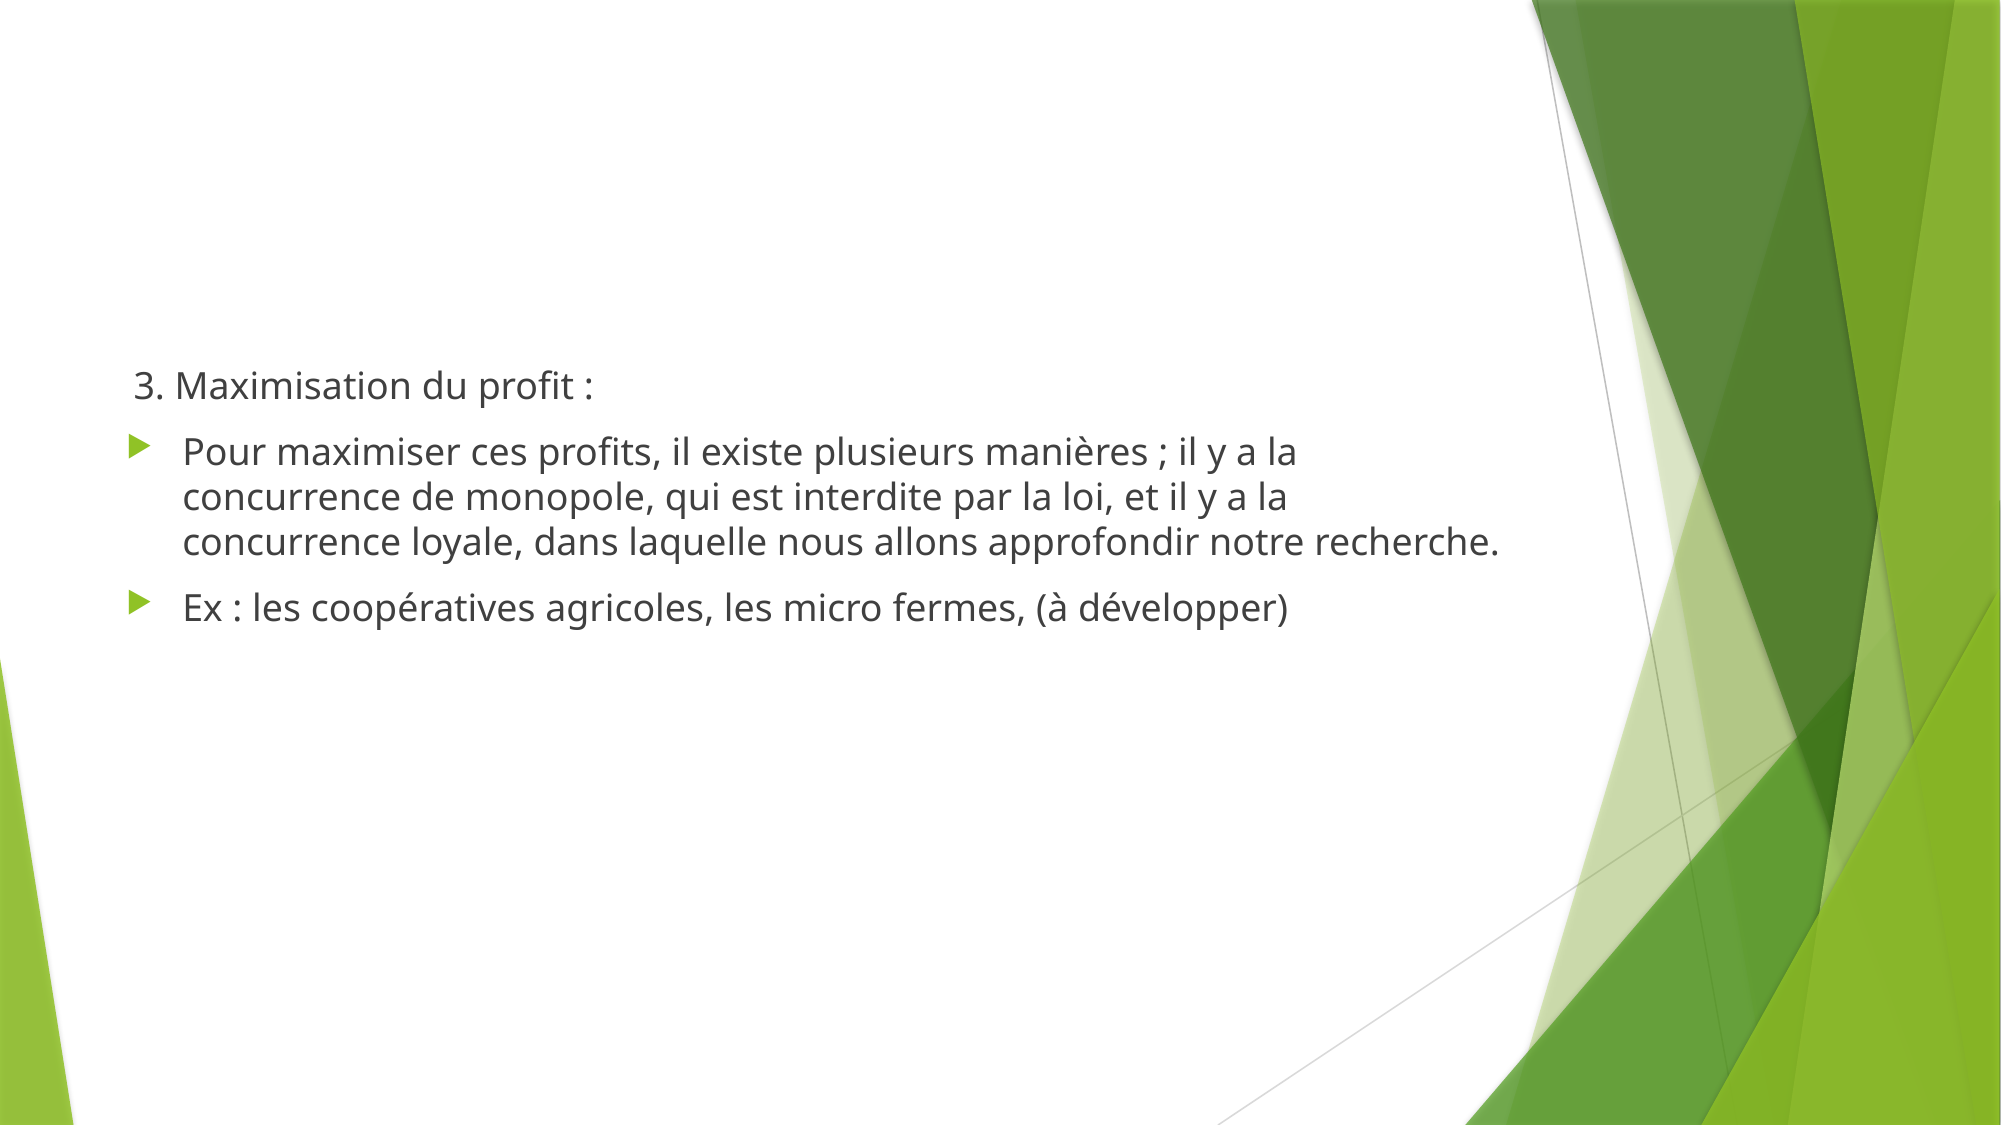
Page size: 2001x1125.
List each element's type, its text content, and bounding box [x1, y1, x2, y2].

list 3. Maximisation du profit : Pour maximiser ces profits, il existe plusieurs manières ; il y a la concurrence de monopole, qui est interdite par la loi, et il y a la concurrence loyale, dans laquelle nous allons approfondir notre recherche. Ex : les coopératives agricoles, les micro fermes, (à développer) [111, 354, 1522, 992]
